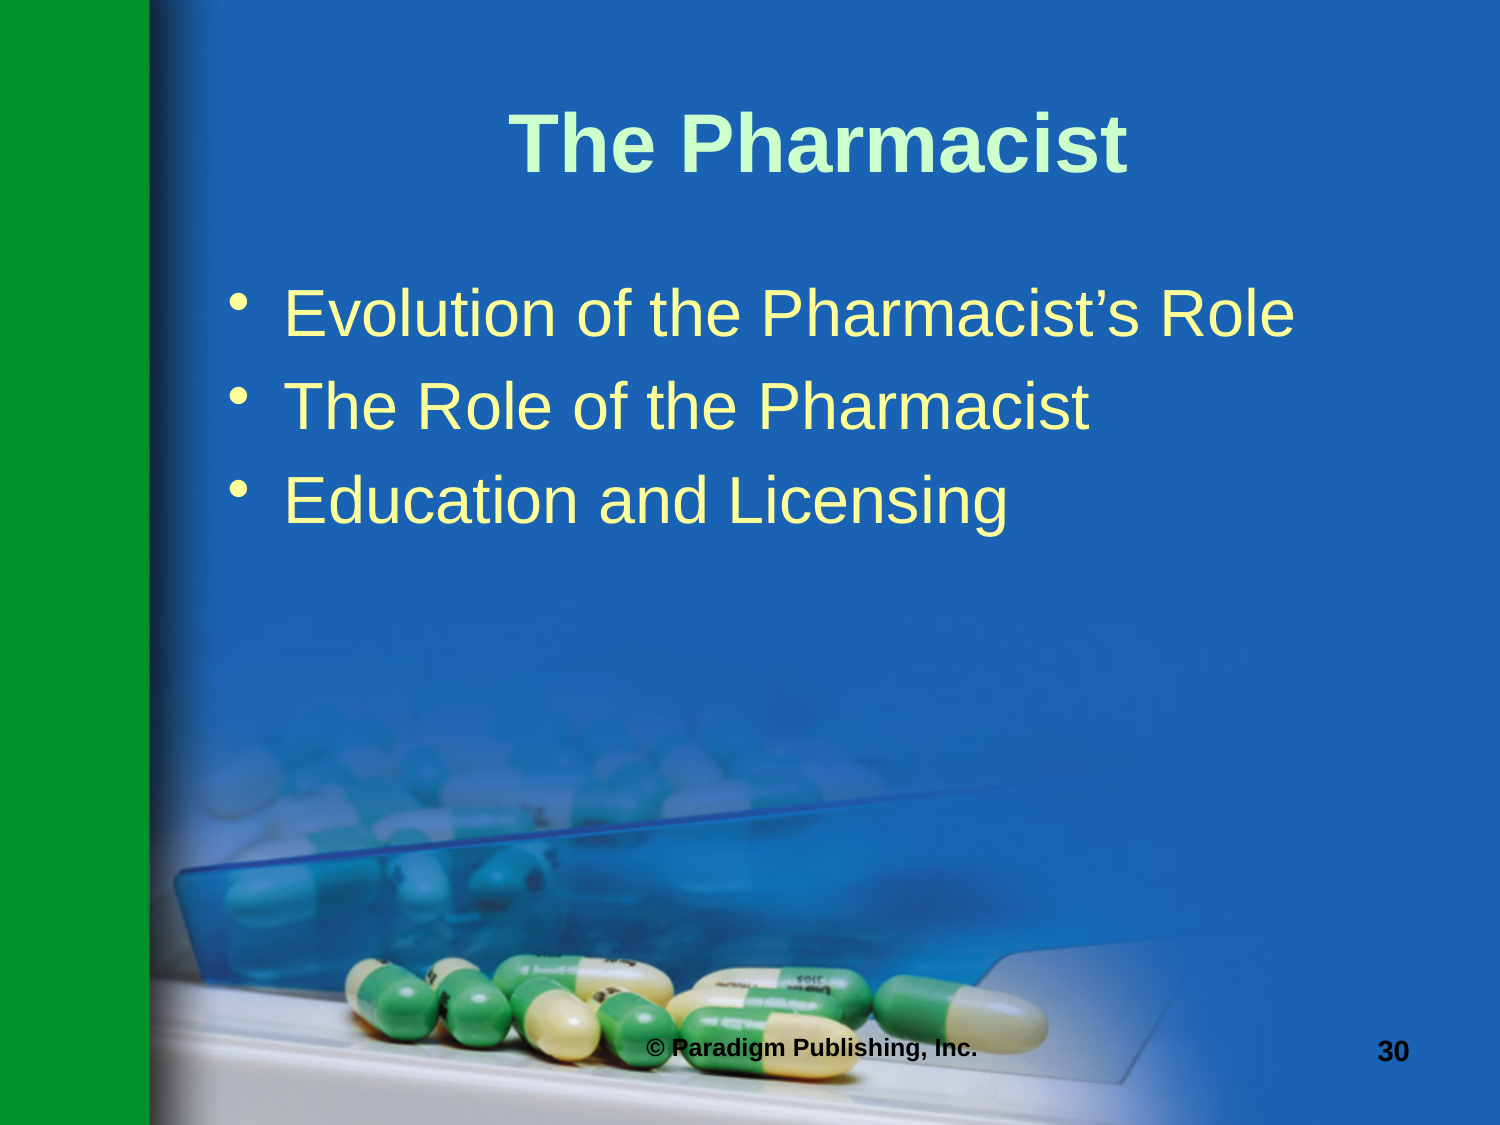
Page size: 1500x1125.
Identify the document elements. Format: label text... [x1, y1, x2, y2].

picture [0, 0, 1500, 1125]
footer © Paradigm Publishing, Inc. [574, 1024, 1051, 1103]
slide_number 30 [1074, 1024, 1426, 1103]
title The Pharmacist [212, 44, 1426, 233]
list Evolution of the Pharmacist’s Role The Role of the Pharmacist Education and Licensing [212, 262, 1426, 1006]
